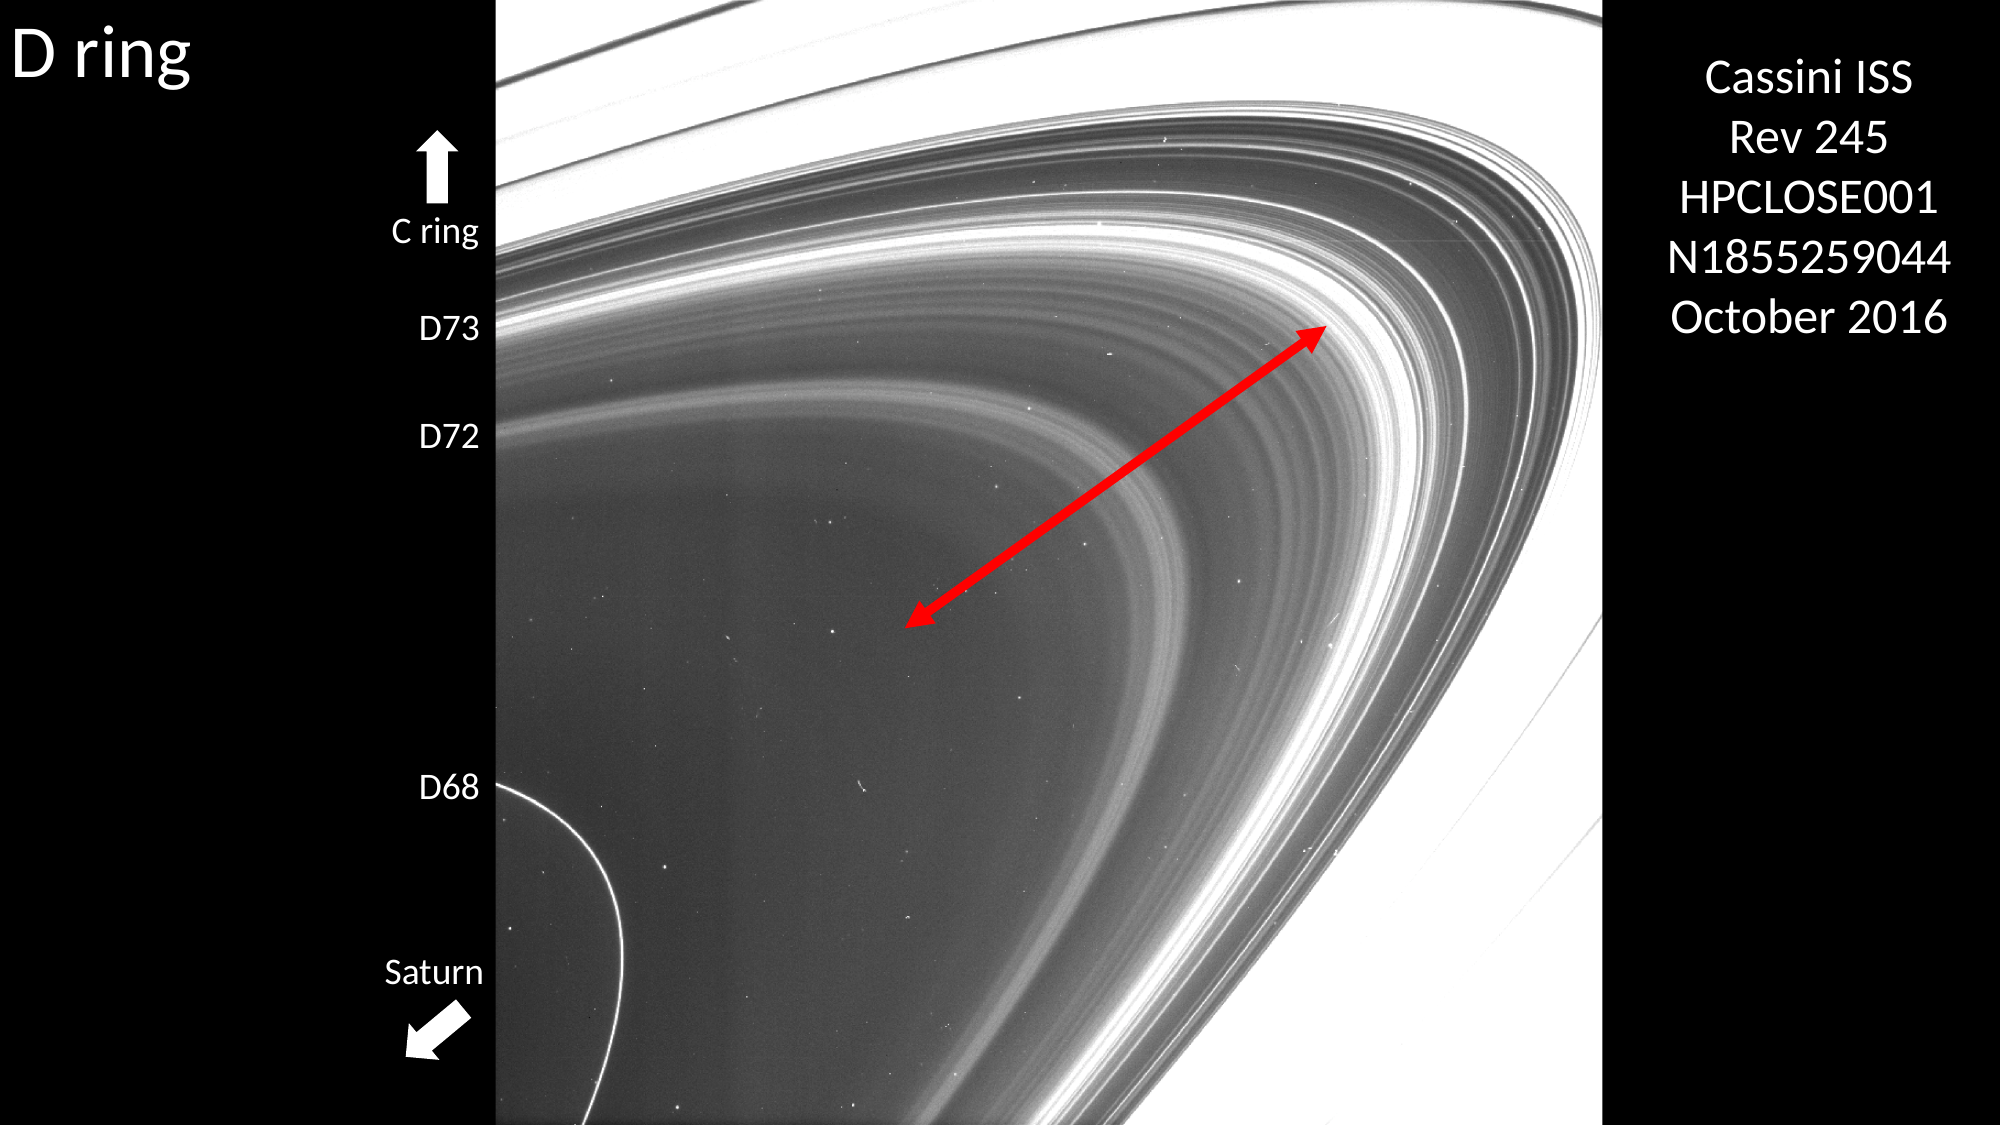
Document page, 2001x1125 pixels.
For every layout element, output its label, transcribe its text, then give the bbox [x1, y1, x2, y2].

text_box [404, 997, 473, 1062]
text_box Saturn [369, 939, 486, 1000]
text_box [413, 128, 461, 205]
text_box D ring [0, 0, 304, 101]
text_box D68 [404, 754, 486, 815]
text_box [904, 325, 1327, 629]
text_box Cassini ISS Rev 245 HPCLOSE001 N1855259044 October 2016 [1612, 36, 2000, 351]
text_box D73 [404, 295, 486, 356]
text_box D72 [404, 404, 486, 464]
picture [486, 0, 1612, 1125]
text_box C ring [376, 198, 486, 259]
